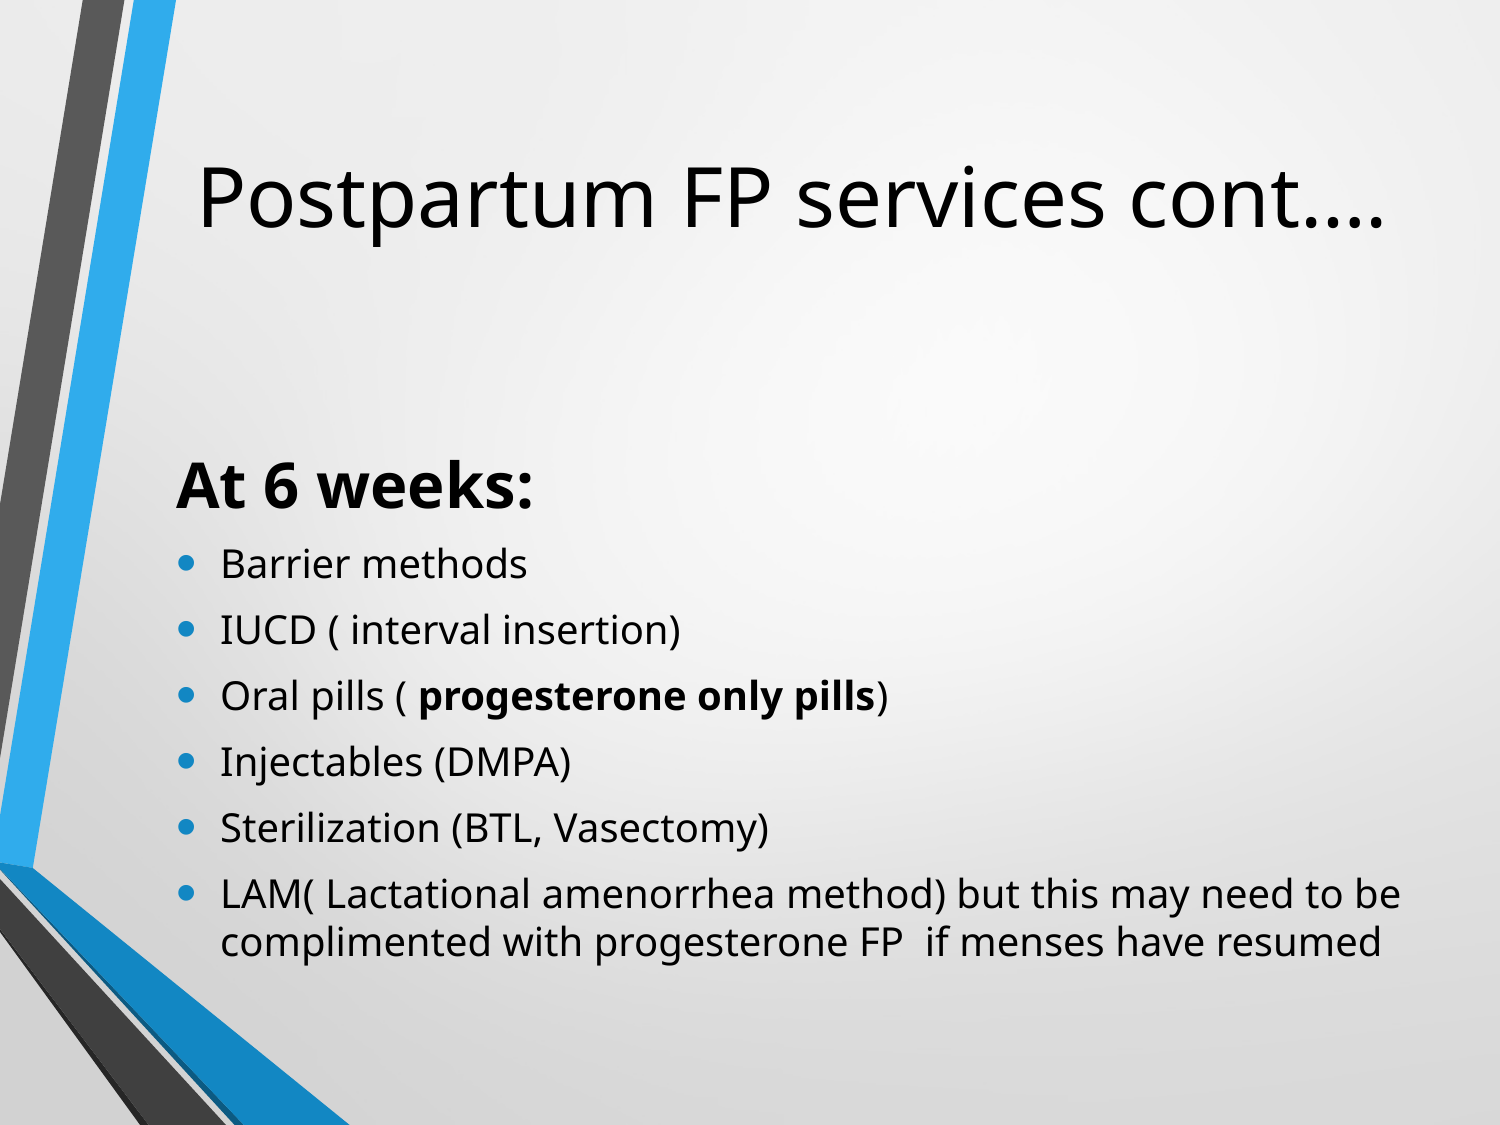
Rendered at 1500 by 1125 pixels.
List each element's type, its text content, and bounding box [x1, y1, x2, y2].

title Postpartum FP services cont…. [161, 75, 1425, 313]
list At 6 weeks: Barrier methods IUCD ( interval insertion) Oral pills ( progesterone only pills) Injectables (DMPA) Sterilization (BTL, Vasectomy) LAM( Lactational amenorrhea method) but this may need to be complimented with progesterone FP if menses have resumed [161, 437, 1425, 985]
